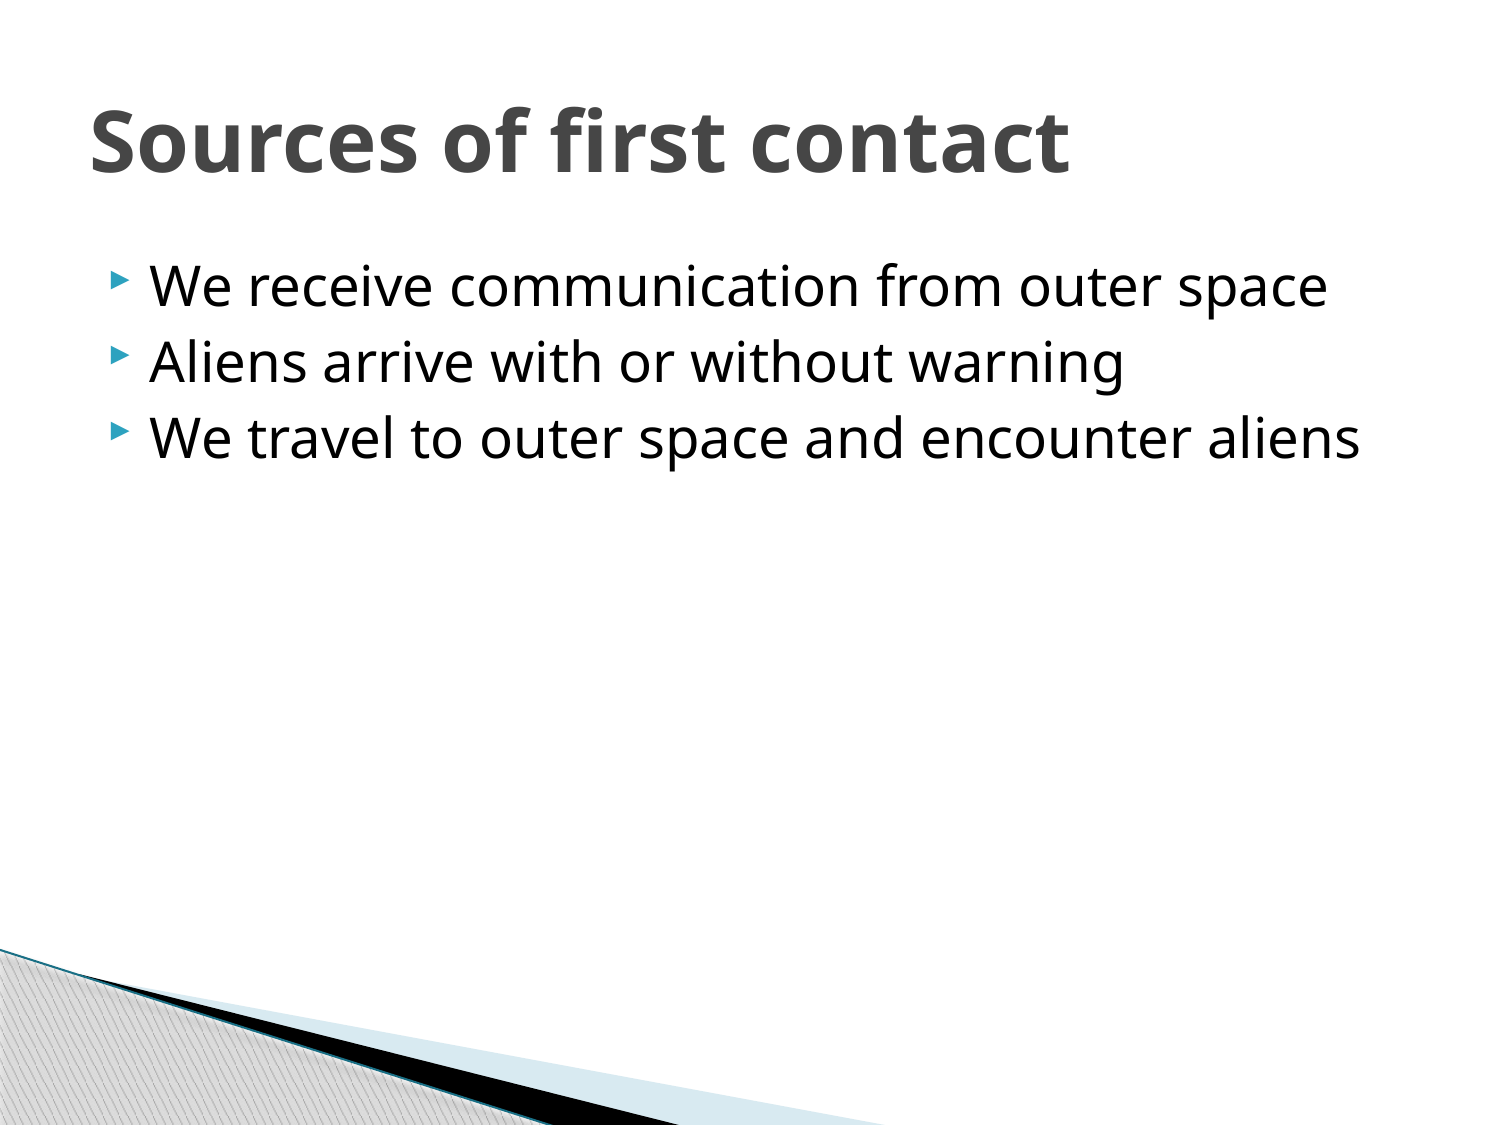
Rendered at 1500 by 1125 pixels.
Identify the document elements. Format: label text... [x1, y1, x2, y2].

title Sources of first contact [75, 45, 1425, 233]
list We receive communication from outer space Aliens arrive with or without warning We travel to outer space and encounter aliens [75, 243, 1425, 986]
